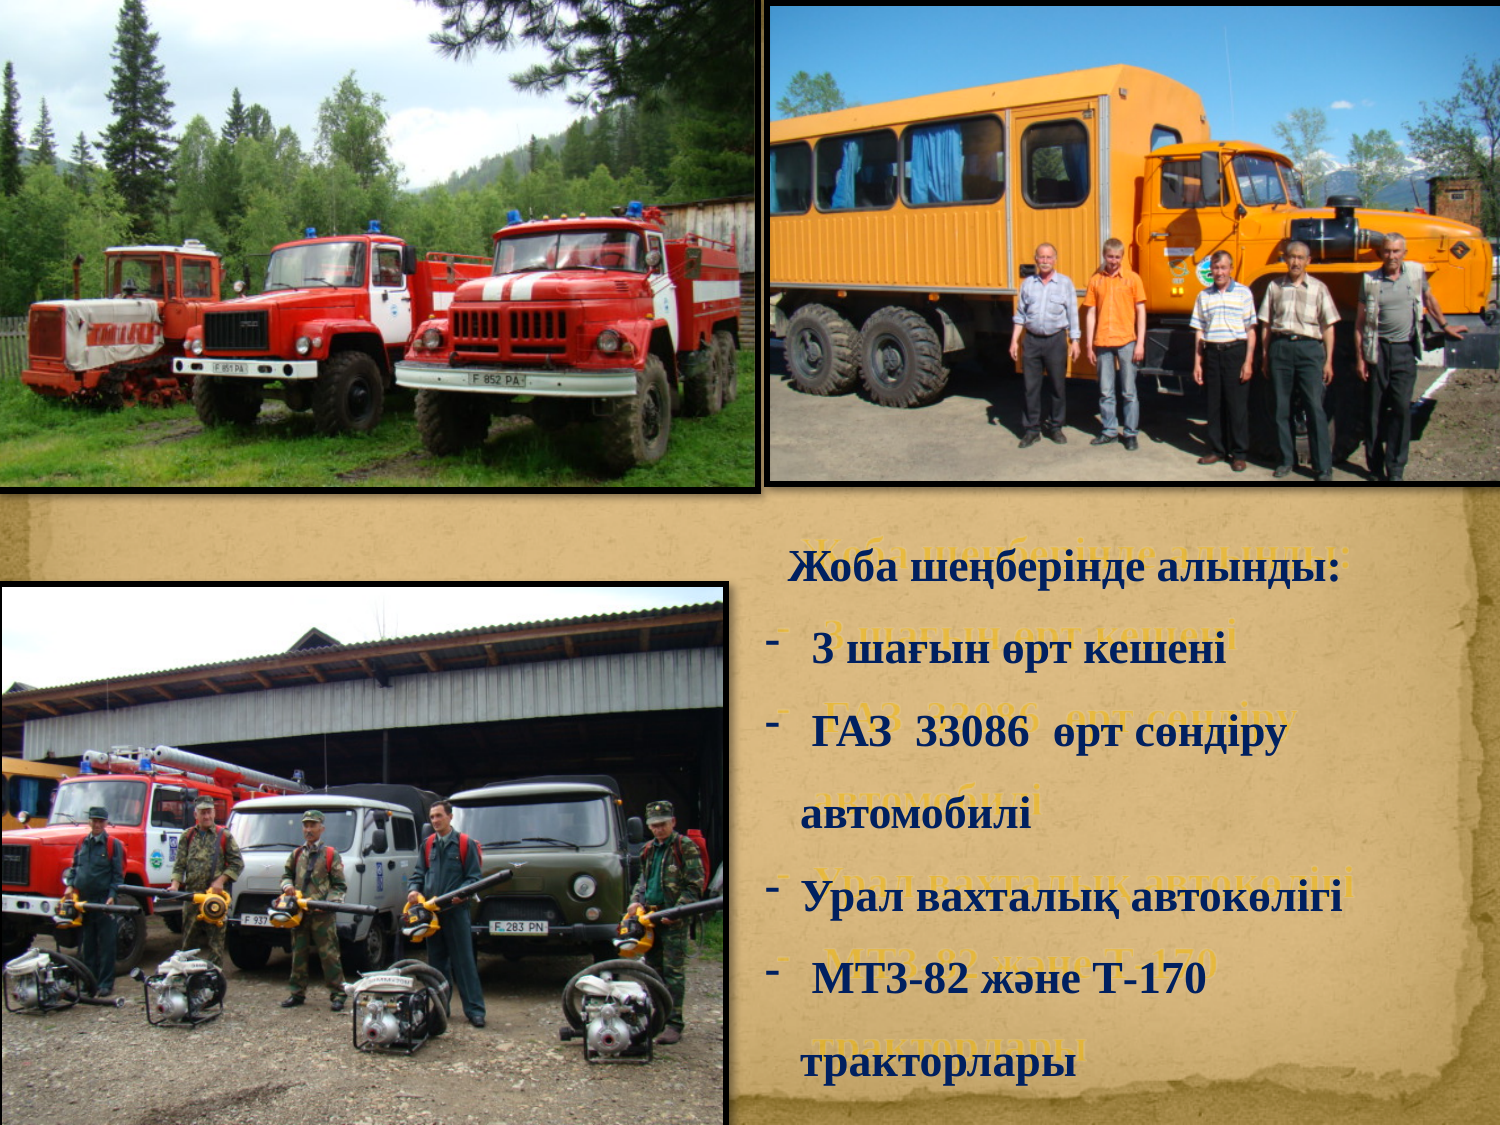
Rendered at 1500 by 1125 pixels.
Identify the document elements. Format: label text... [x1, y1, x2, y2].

text_box Жоба шеңберінде алынды: 3 шағын өрт кешені ГАЗ 33086 өрт сөндіру автомобилі Урал вахталық автокөлігі МТ3-82 және Т-170 тракторлары [749, 500, 1500, 1093]
picture [2, 587, 725, 1125]
picture [769, 6, 1500, 483]
picture [0, 0, 756, 489]
